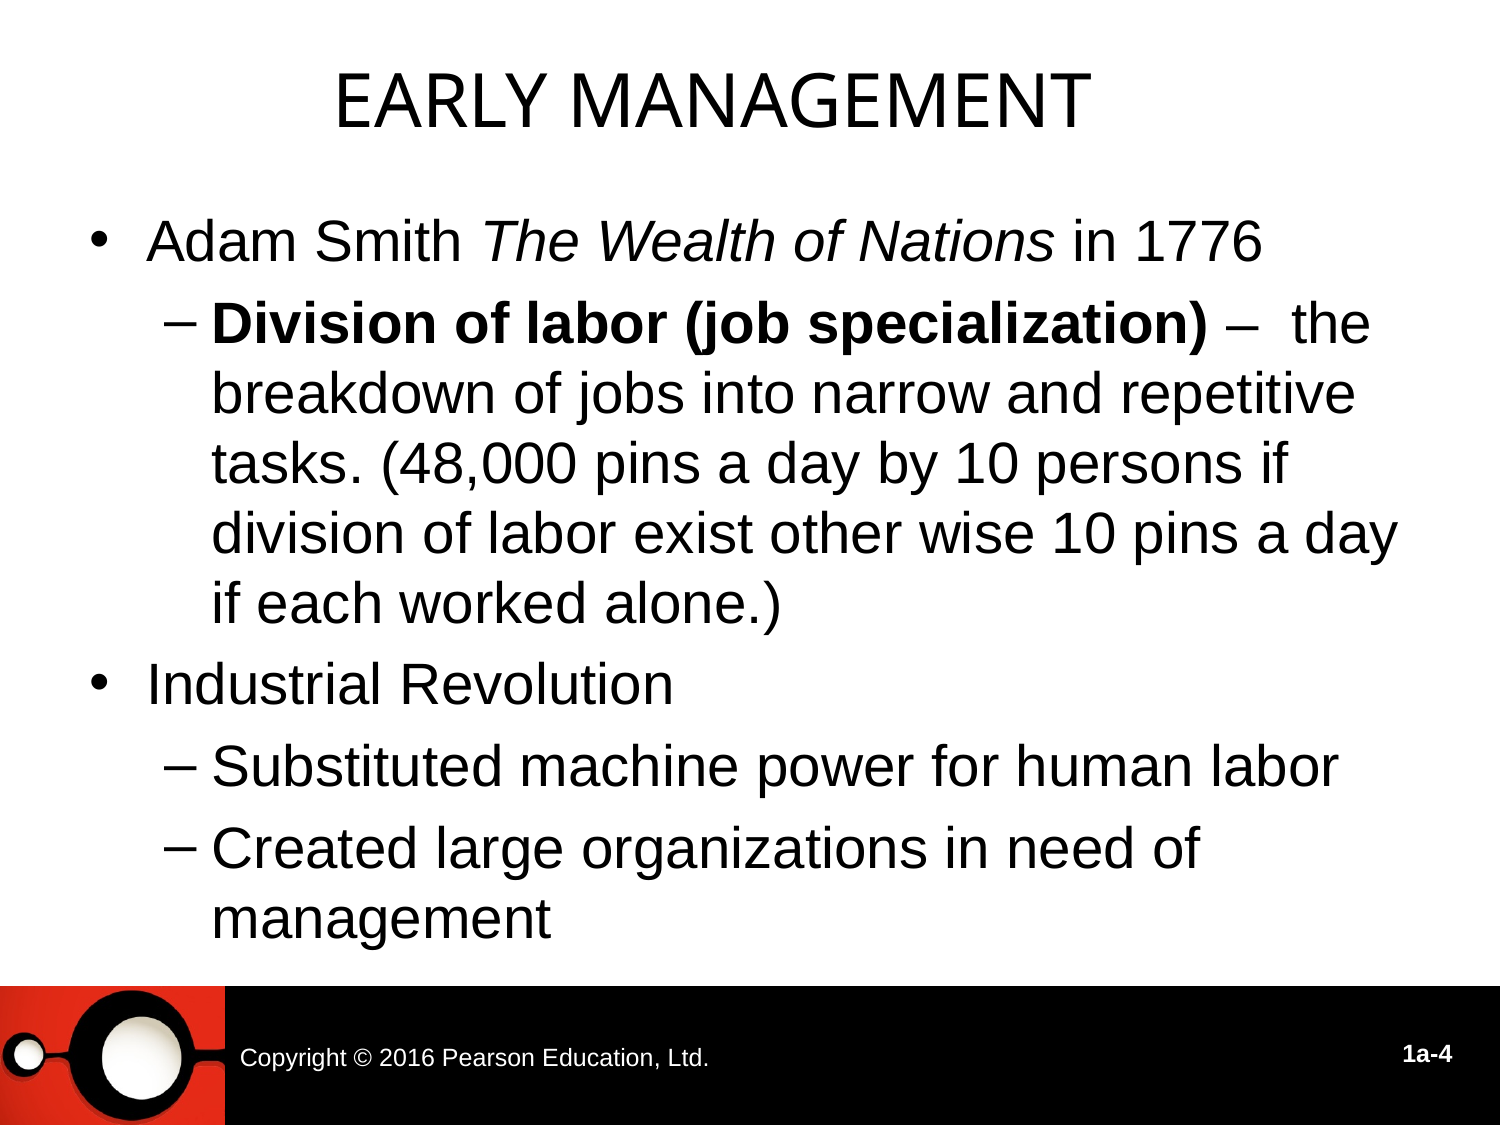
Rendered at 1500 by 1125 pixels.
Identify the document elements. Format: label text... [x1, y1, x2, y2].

footer Copyright © 2016 Pearson Education, Ltd. [225, 1026, 838, 1087]
text_box Adam Smith The Wealth of Nations in 1776 Division of labor (job specialization) – the breakdown of jobs into narrow and repetitive tasks. (48,000 pins a day by 10 persons if division of labor exist other wise 10 pins a day if each worked alone.) Industrial Revolution Substituted machine power for human labor Created large organizations in need of management [74, 195, 1425, 939]
slide_number 1a-4 [1387, 1026, 1500, 1087]
picture [0, 986, 225, 1125]
text_box Early Management [74, 3, 1350, 192]
